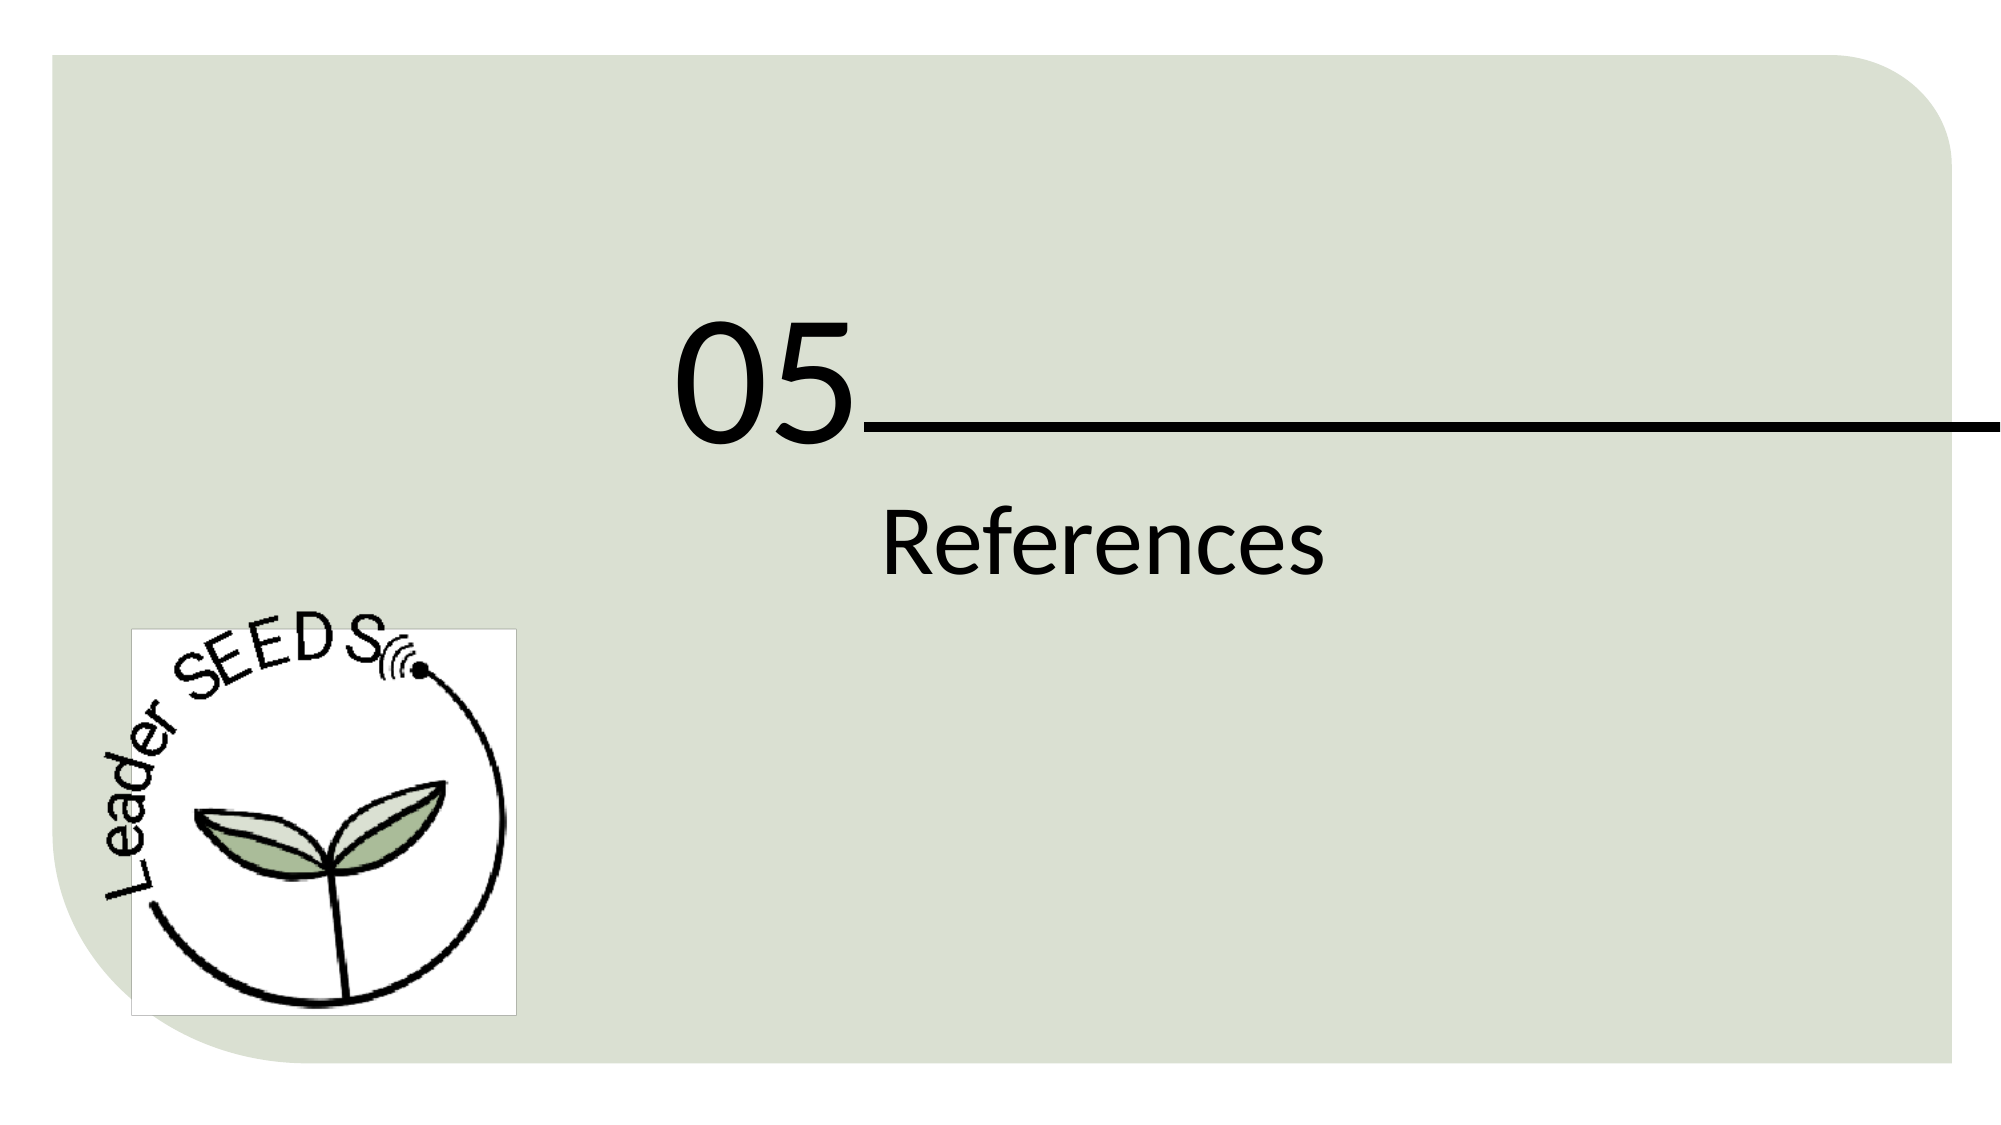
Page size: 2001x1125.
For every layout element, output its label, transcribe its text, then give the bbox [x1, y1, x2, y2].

list 05 [658, 274, 998, 370]
picture [48, 562, 540, 1046]
list References [865, 480, 1852, 984]
